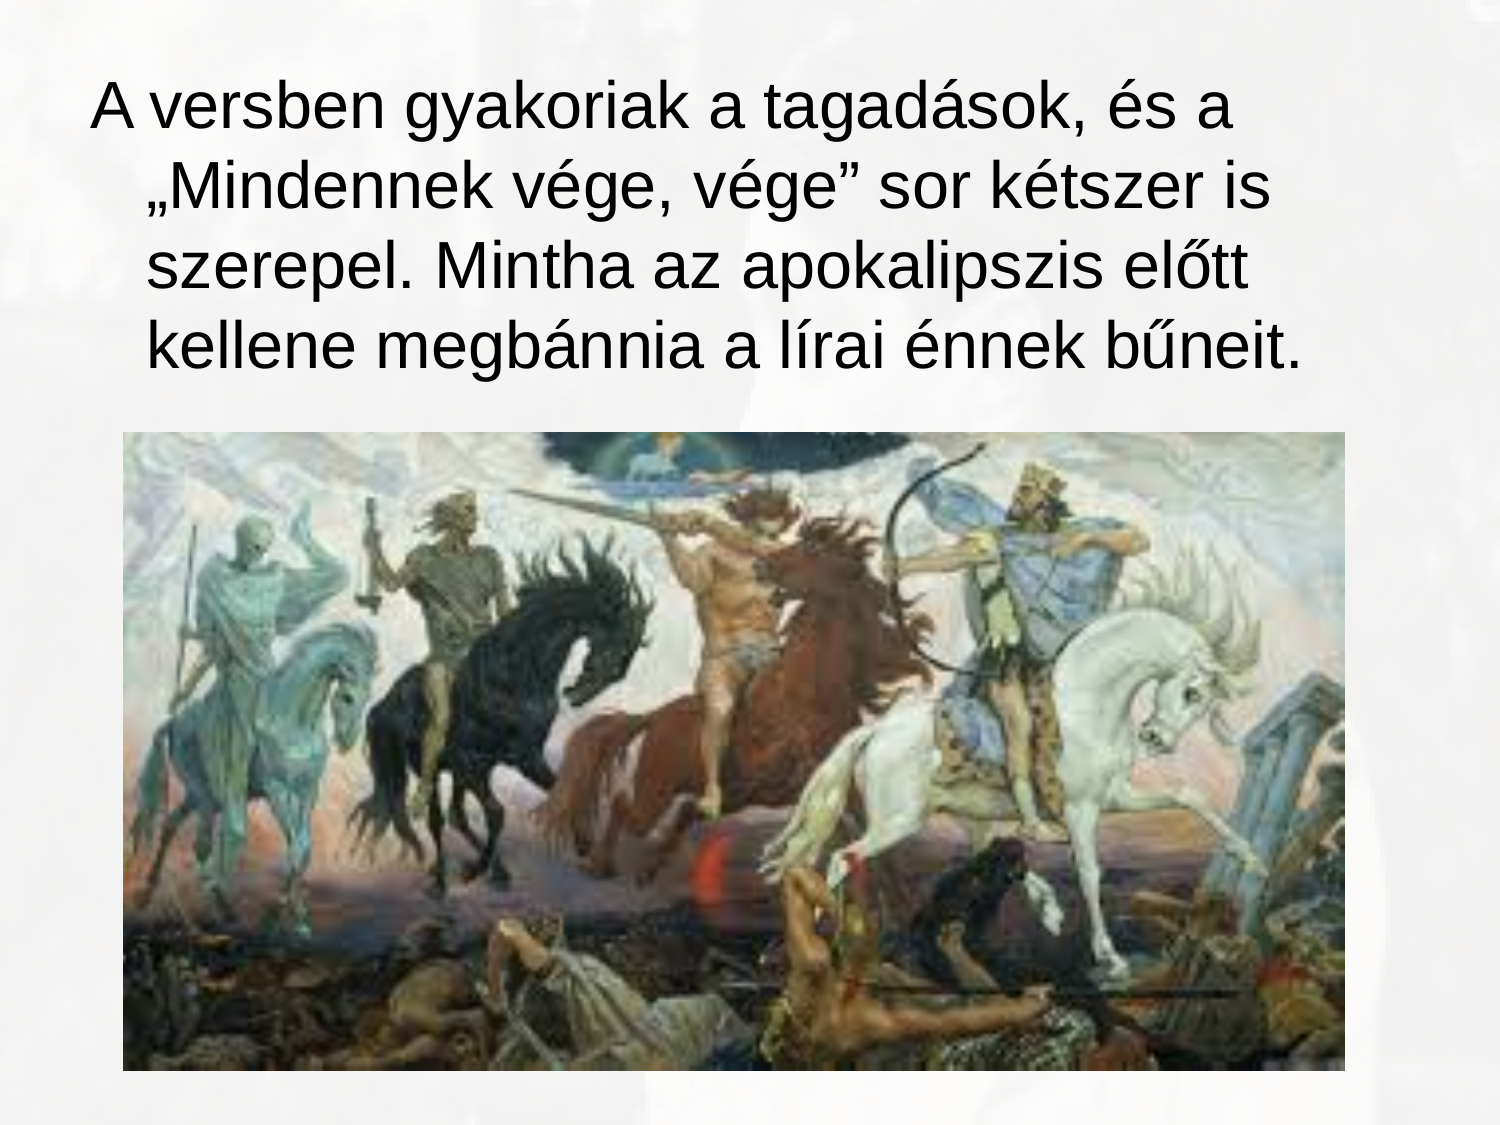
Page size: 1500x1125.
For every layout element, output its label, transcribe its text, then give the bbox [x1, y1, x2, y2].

picture [123, 432, 1345, 1071]
list A versben gyakoriak a tagadások, és a „Mindennek vége, vége” sor kétszer is szerepel. Mintha az apokalipszis előtt kellene megbánnia a lírai énnek bűneit. [75, 54, 1425, 1005]
